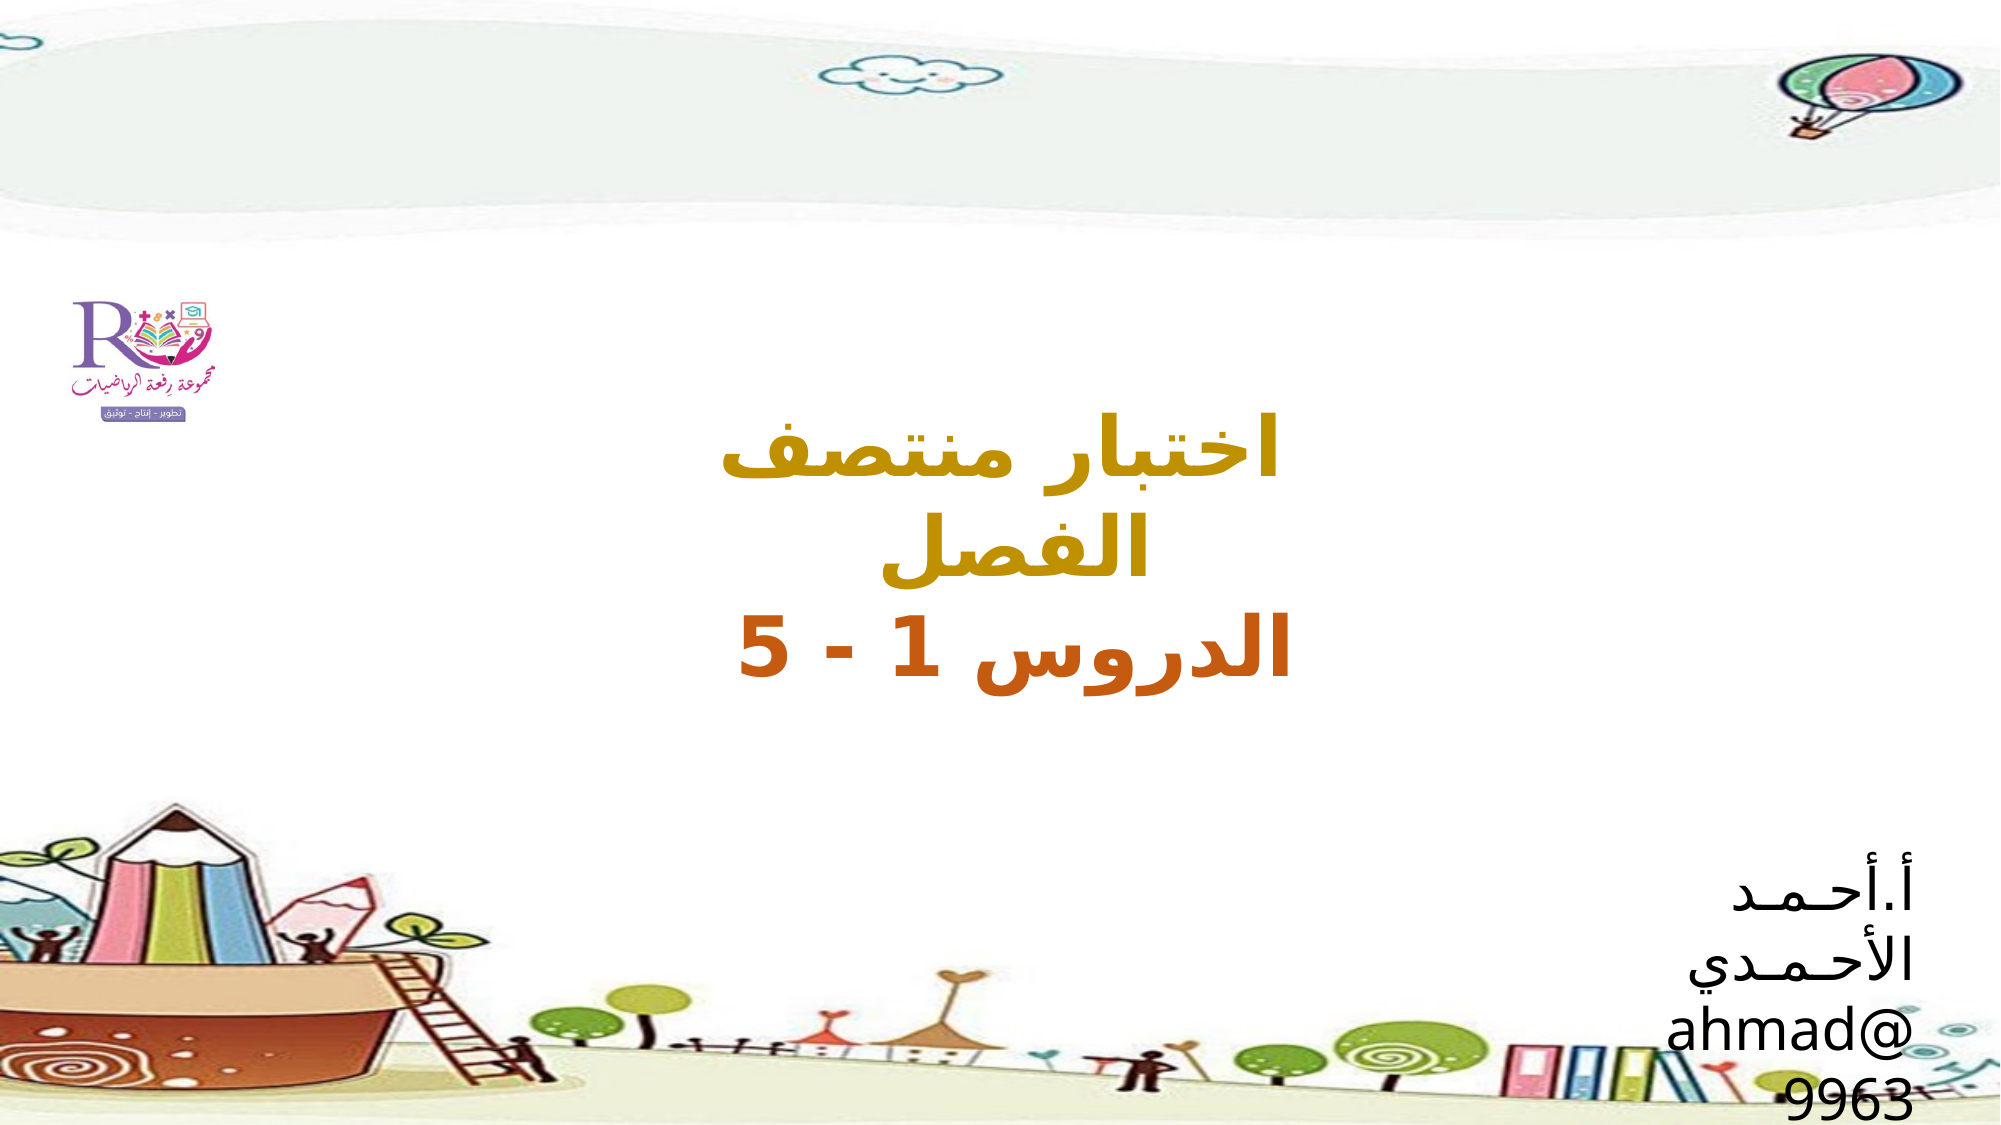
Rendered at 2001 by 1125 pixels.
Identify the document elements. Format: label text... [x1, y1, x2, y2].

text_box أ.أحـمـد الأحـمـدي @ahmad9963 [1625, 845, 1931, 1125]
text_box اختبار منتصف الفصل الدروس 1 - 5 [644, 385, 1387, 701]
picture [0, 0, 2001, 1125]
